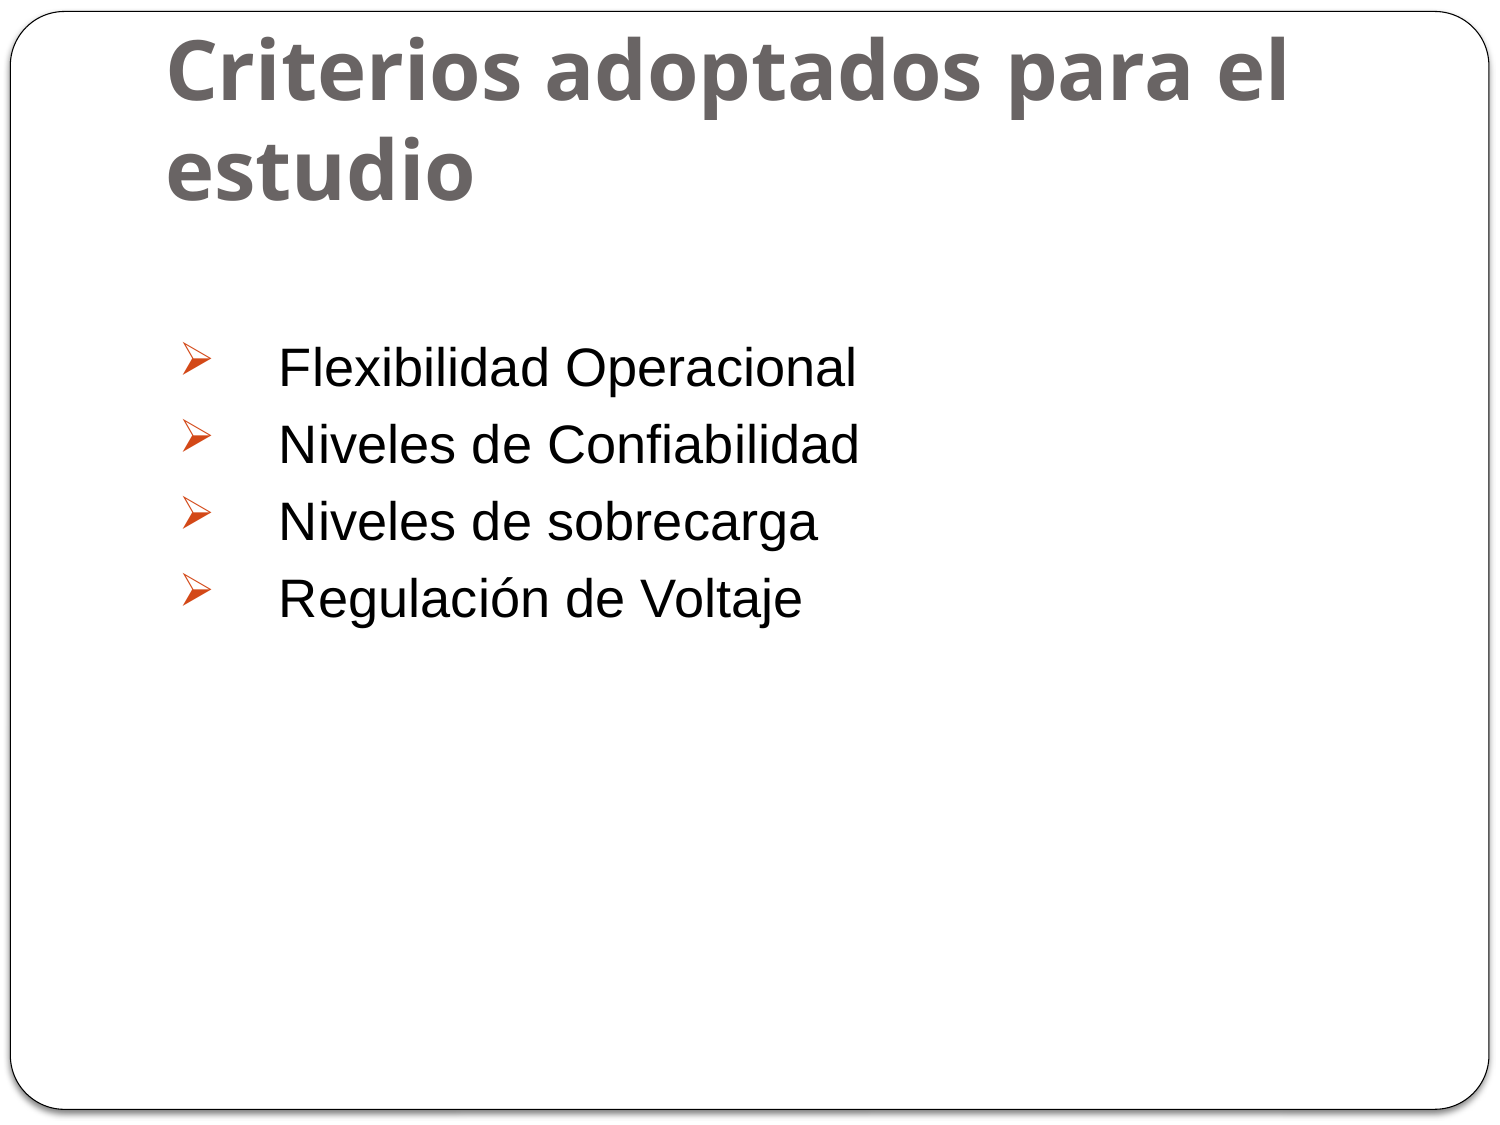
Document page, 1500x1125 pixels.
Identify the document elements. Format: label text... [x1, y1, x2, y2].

list Flexibilidad Operacional Niveles de Confiabilidad Niveles de sobrecarga Regulación de Voltaje [163, 324, 1218, 751]
title Criterios adoptados para el estudio [149, 44, 1426, 233]
